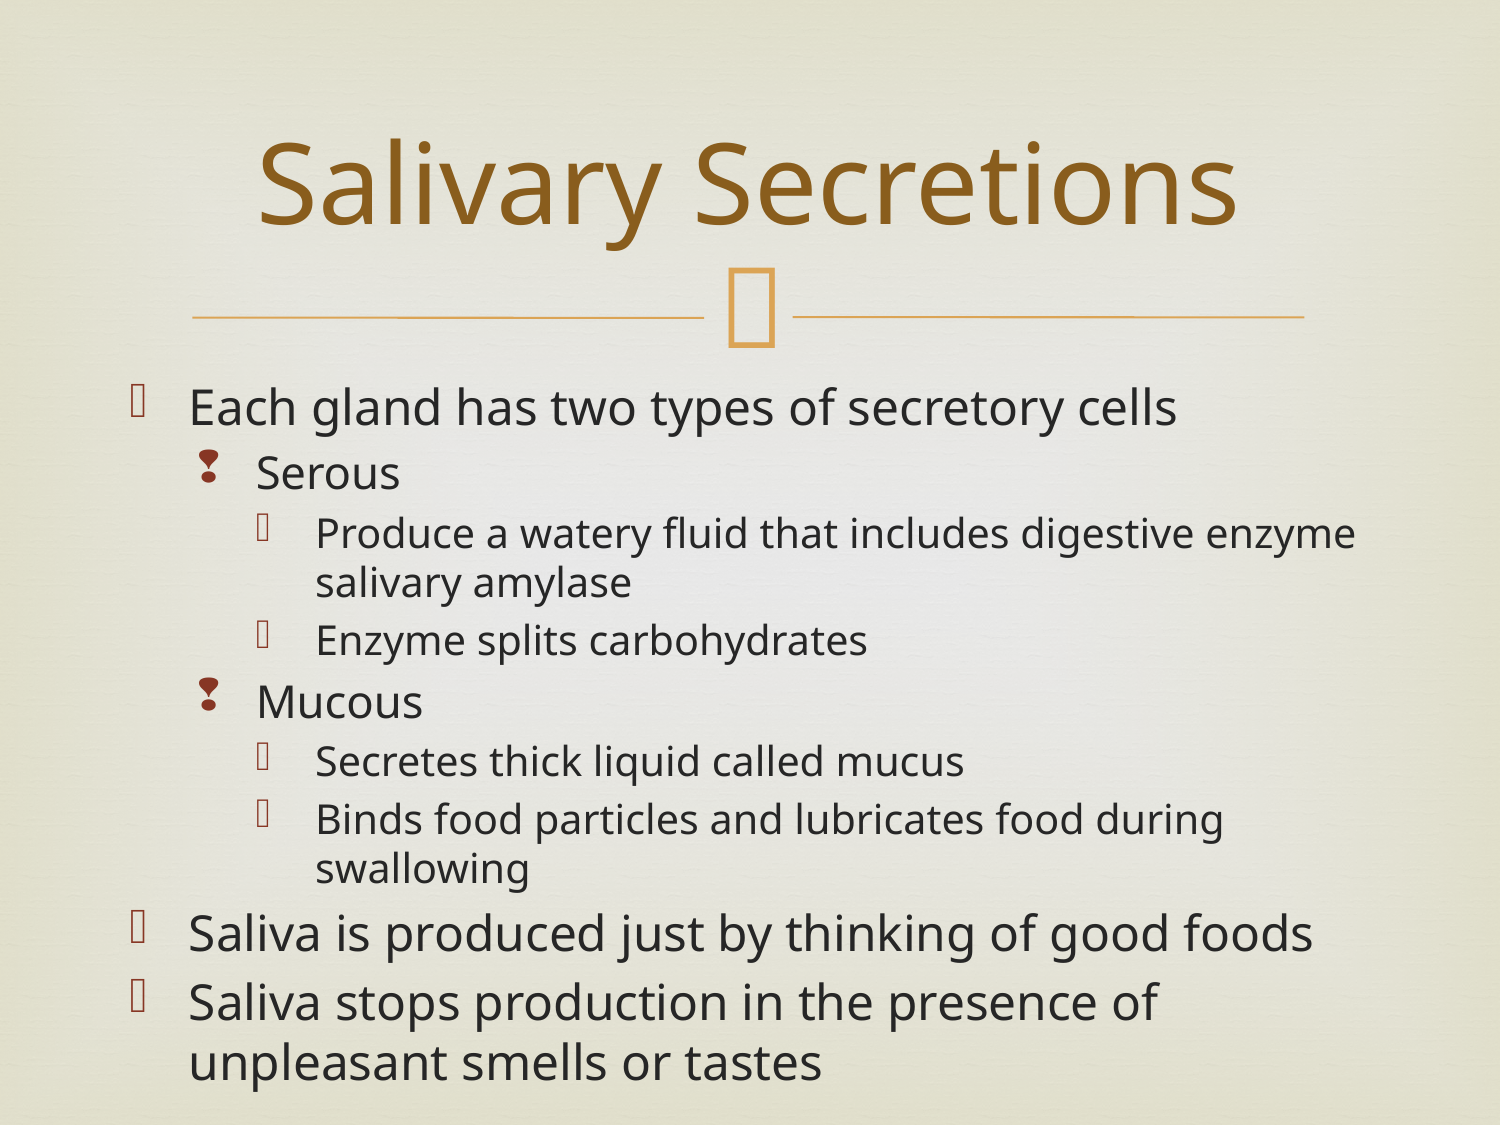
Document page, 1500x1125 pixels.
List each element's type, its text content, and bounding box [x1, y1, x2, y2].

title Salivary Secretions [112, 93, 1386, 267]
list Each gland has two types of secretory cells Serous Produce a watery fluid that includes digestive enzyme salivary amylase Enzyme splits carbohydrates Mucous Secretes thick liquid called mucus Binds food particles and lubricates food during swallowing Saliva is produced just by thinking of good foods Saliva stops production in the presence of unpleasant smells or tastes [114, 368, 1386, 1100]
